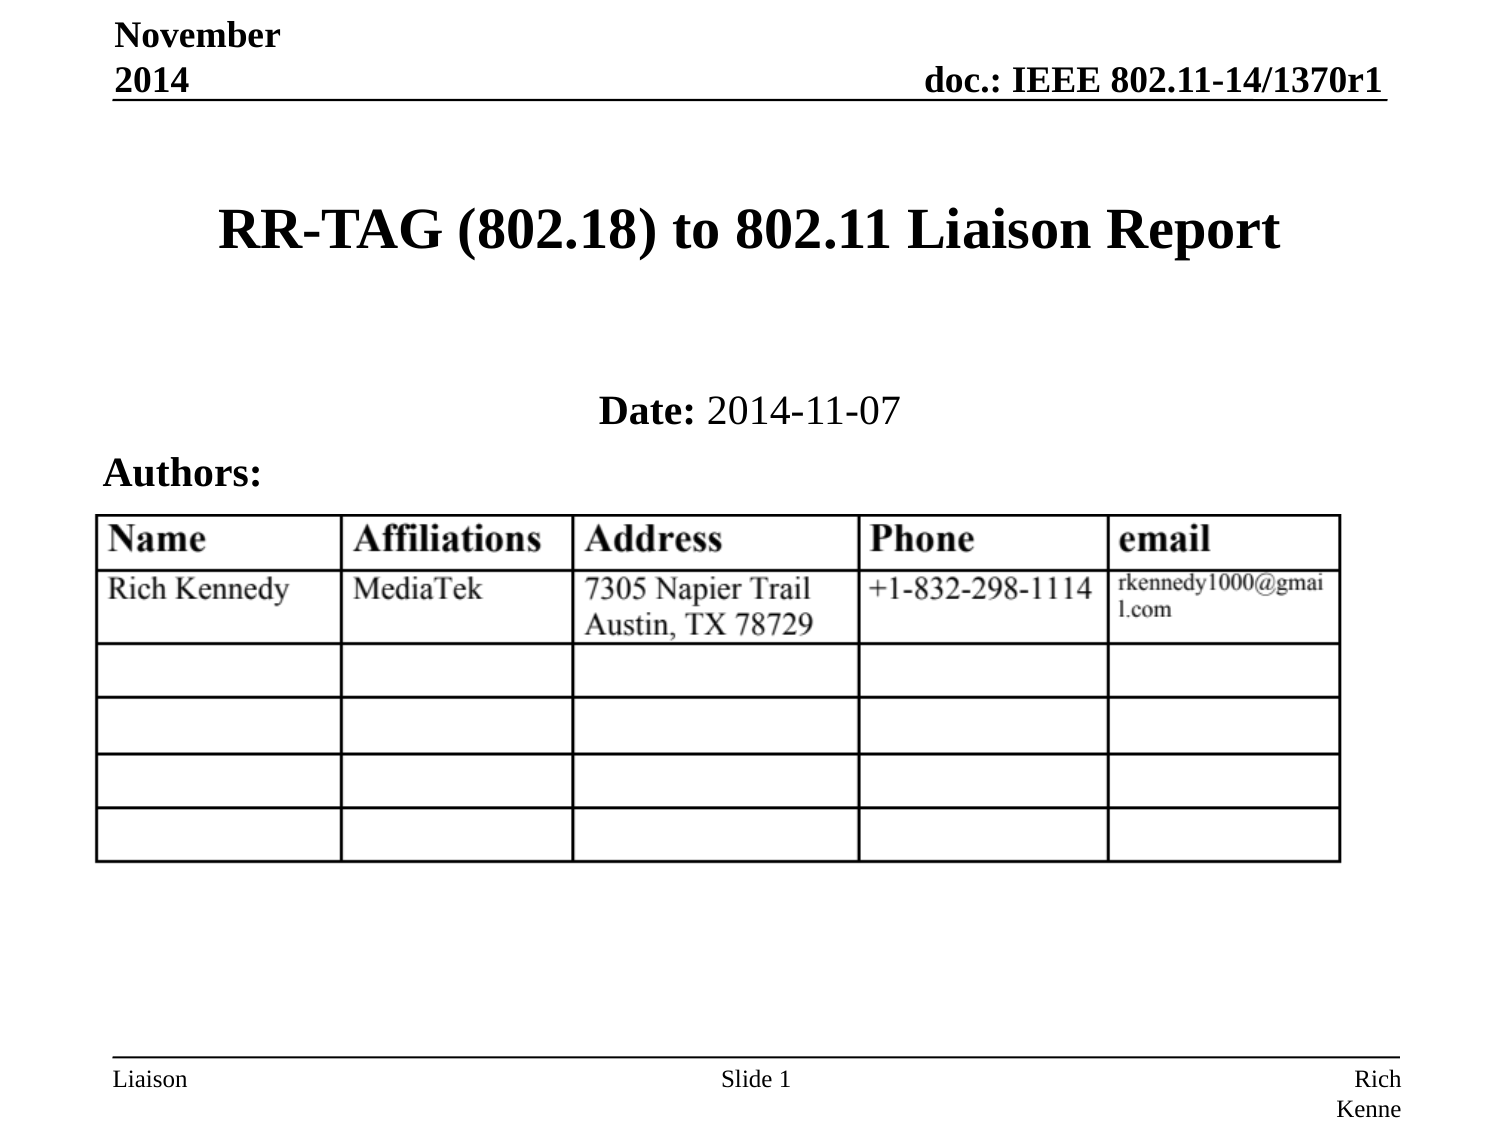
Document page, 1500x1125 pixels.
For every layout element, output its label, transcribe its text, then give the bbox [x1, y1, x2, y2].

footer Rich Kennedy, MediaTek [1324, 1061, 1402, 1093]
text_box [81, 514, 1383, 905]
list Date: 2014-11-07 [112, 375, 1388, 438]
title RR-TAG (802.18) to 802.11 Liaison Report [112, 137, 1388, 313]
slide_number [114, 54, 316, 101]
slide_number Slide 1 [712, 1061, 800, 1093]
text_box Authors: [87, 437, 325, 500]
